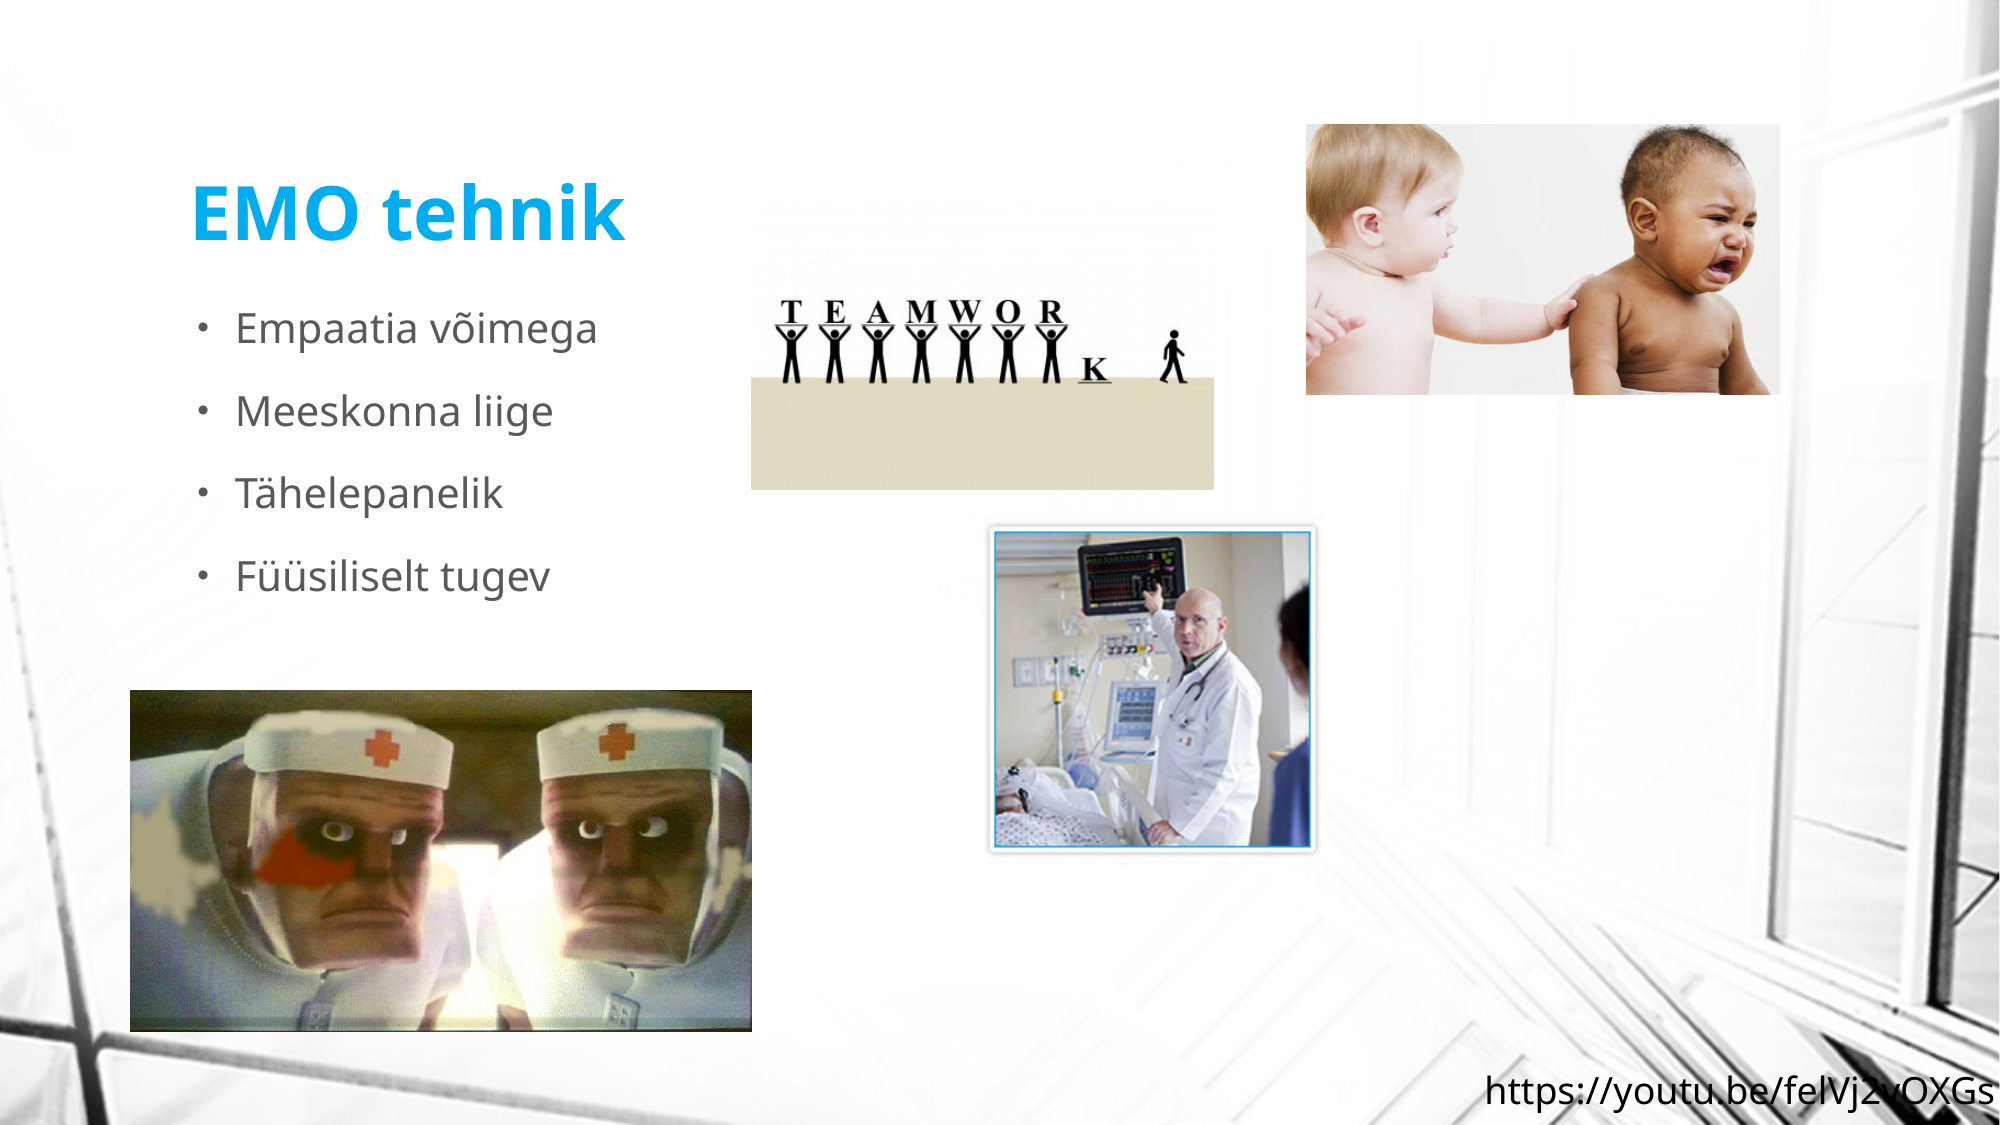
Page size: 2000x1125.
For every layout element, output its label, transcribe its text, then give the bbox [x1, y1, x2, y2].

text_box https://youtu.be/felVj2vOXGs [1469, 1059, 2000, 1120]
list Empaatia võimega Meeskonna liige Tähelepanelik Füüsiliselt tugev [174, 299, 1600, 988]
title EMO tehnik [174, 87, 1600, 263]
picture [0, 0, 2000, 1125]
